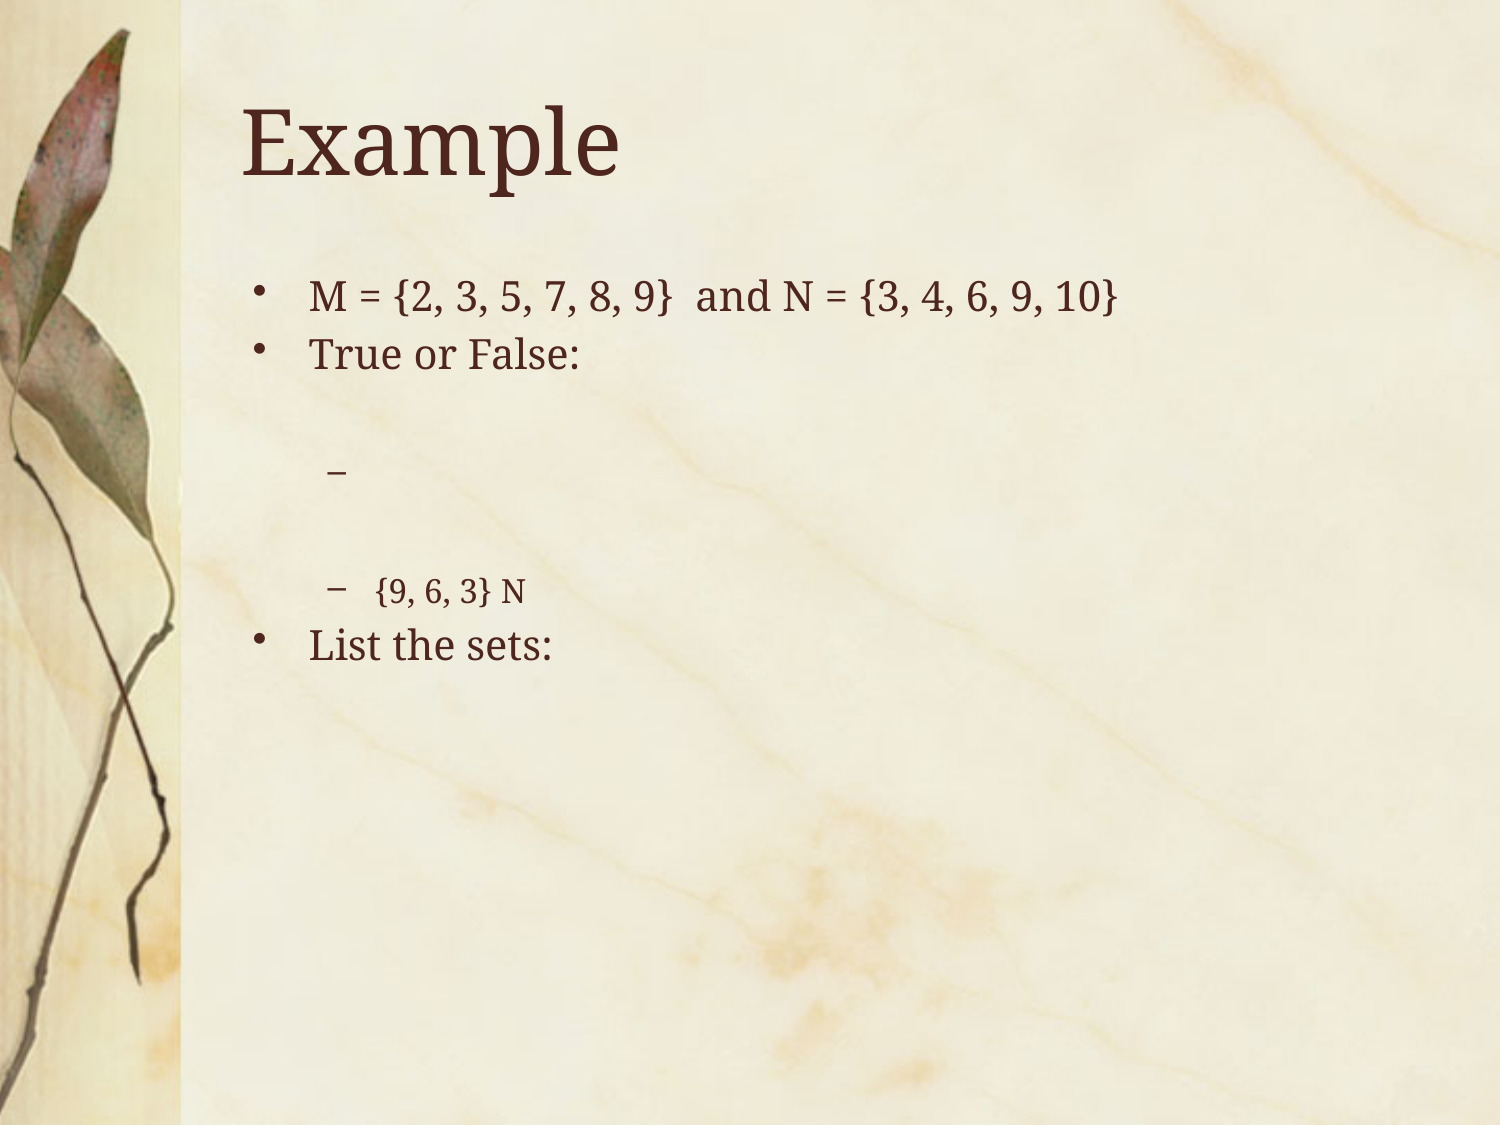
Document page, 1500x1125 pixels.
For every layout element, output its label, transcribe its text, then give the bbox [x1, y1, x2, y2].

title Example [225, 45, 1425, 233]
picture [0, 0, 1500, 1125]
